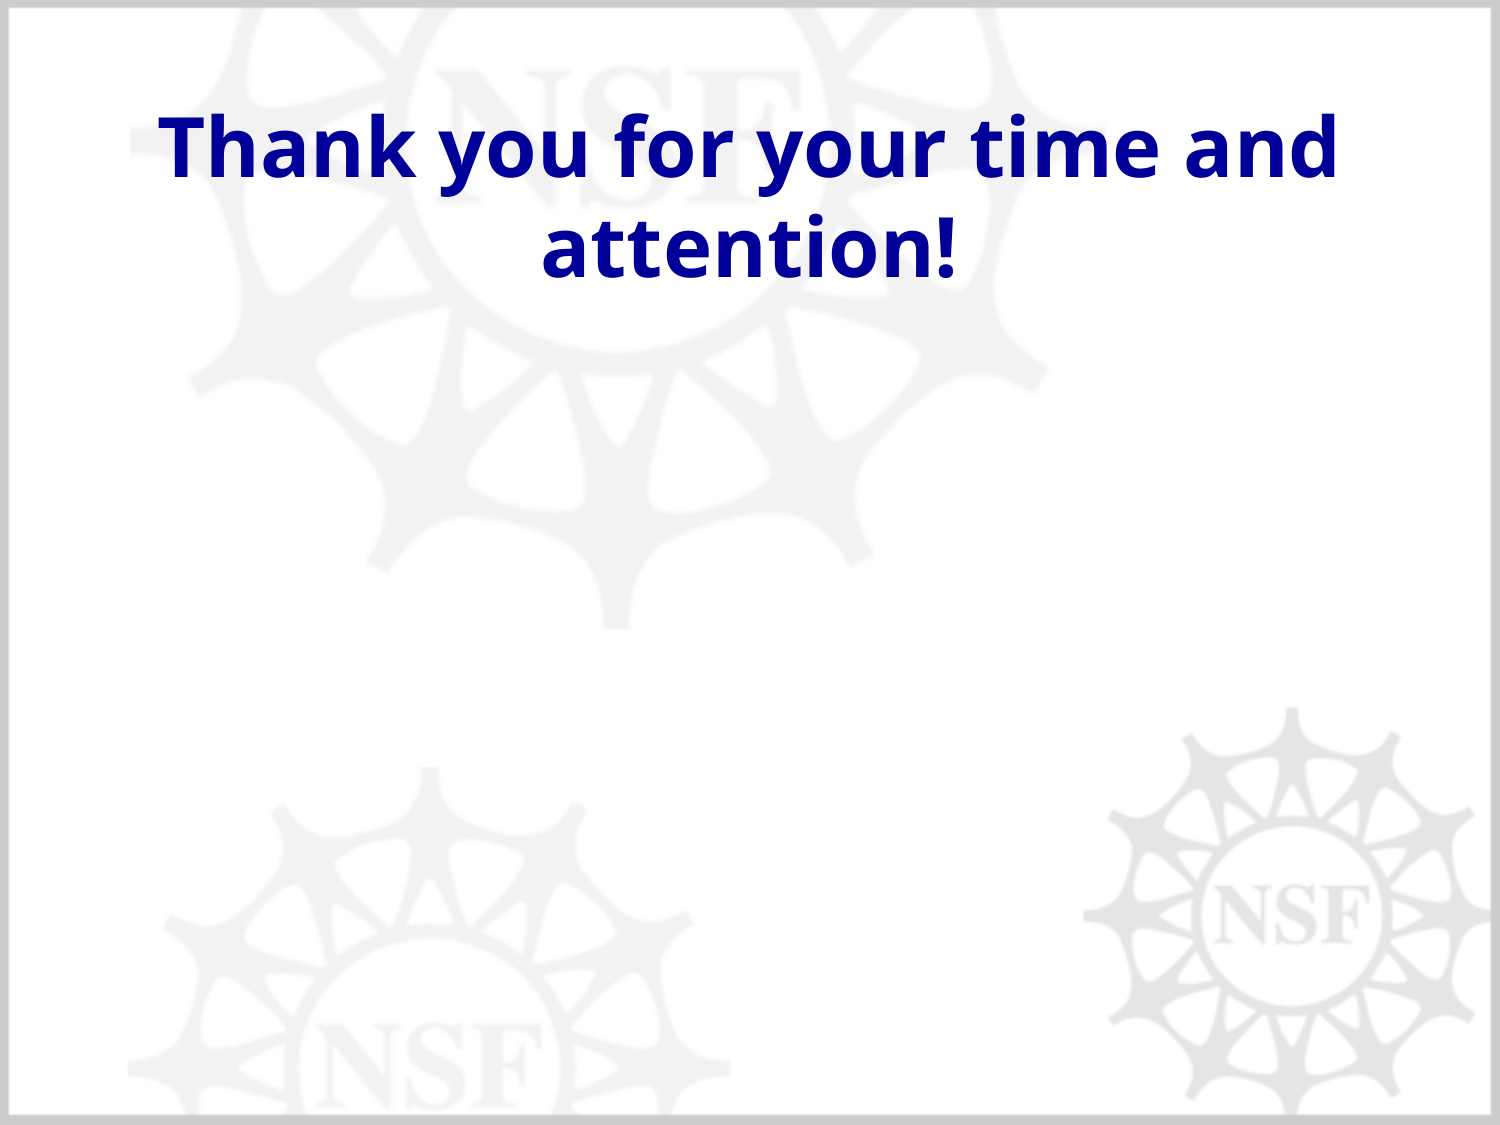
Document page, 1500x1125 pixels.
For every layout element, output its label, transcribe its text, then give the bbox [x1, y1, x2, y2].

title Thank you for your time and attention! [112, 99, 1388, 288]
picture [0, 0, 1500, 1125]
